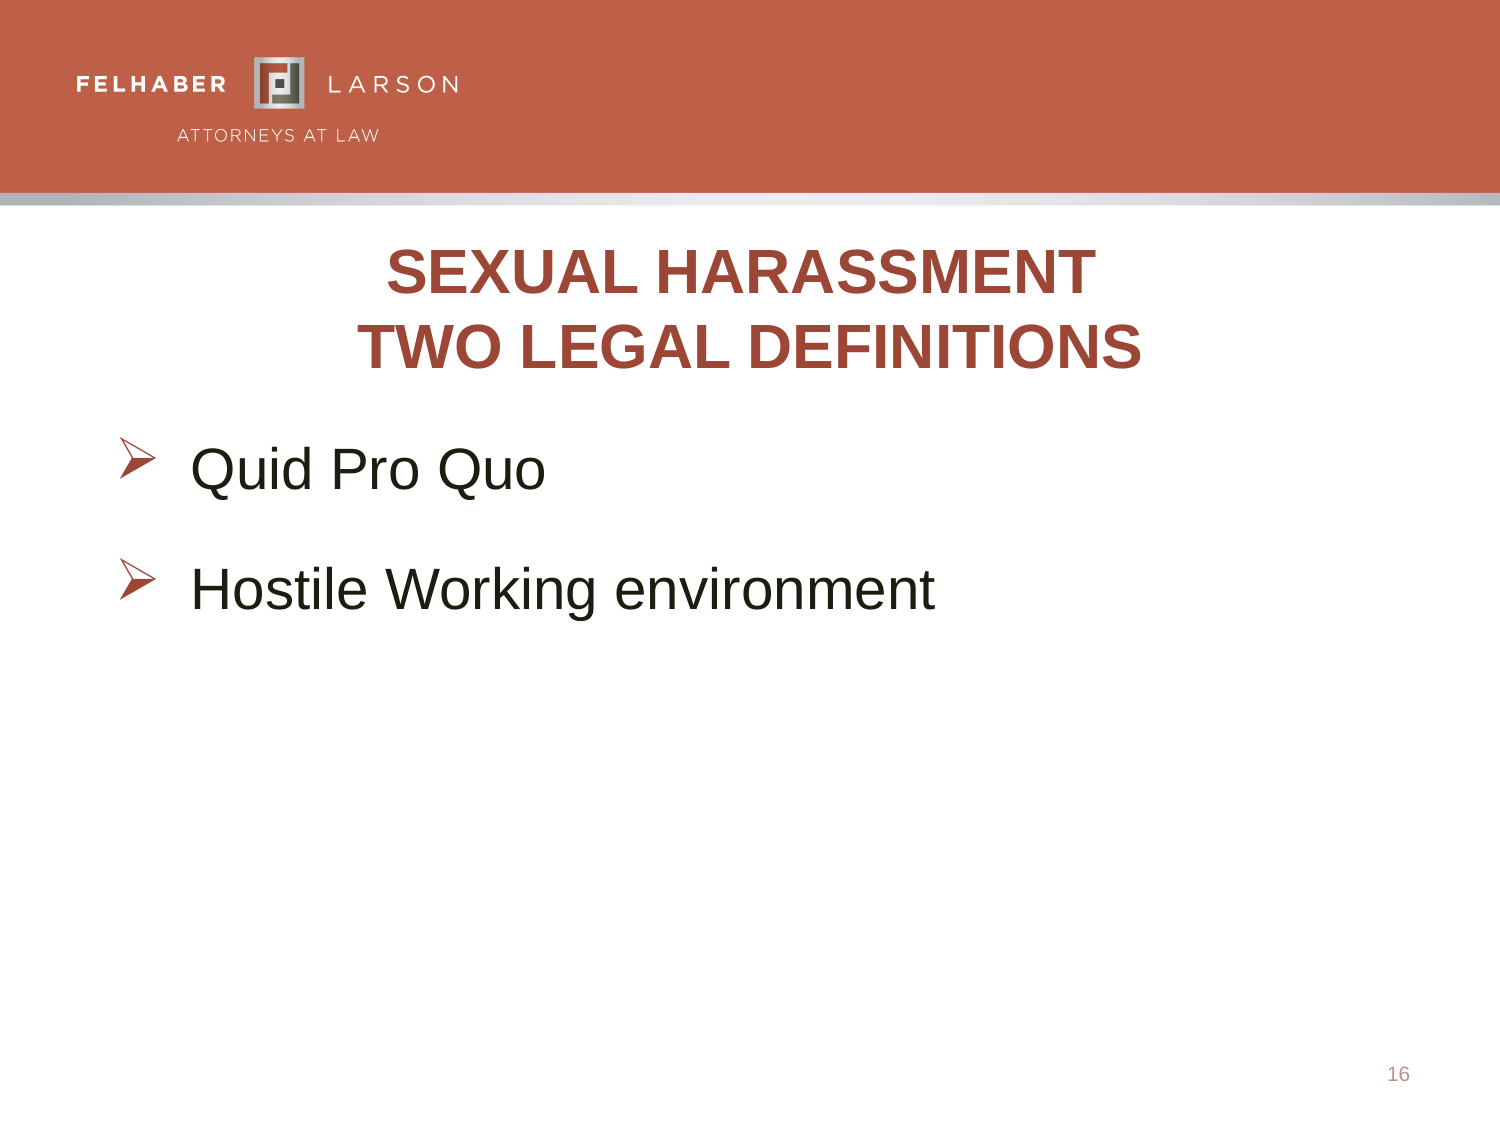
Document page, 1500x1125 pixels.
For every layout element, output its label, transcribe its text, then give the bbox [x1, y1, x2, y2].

picture [0, 0, 1500, 206]
list Quid Pro Quo Hostile Working environment [99, 423, 1400, 956]
slide_number 16 [1074, 1042, 1425, 1103]
title Sexual Harassment Two Legal Definitions [125, 234, 1377, 377]
